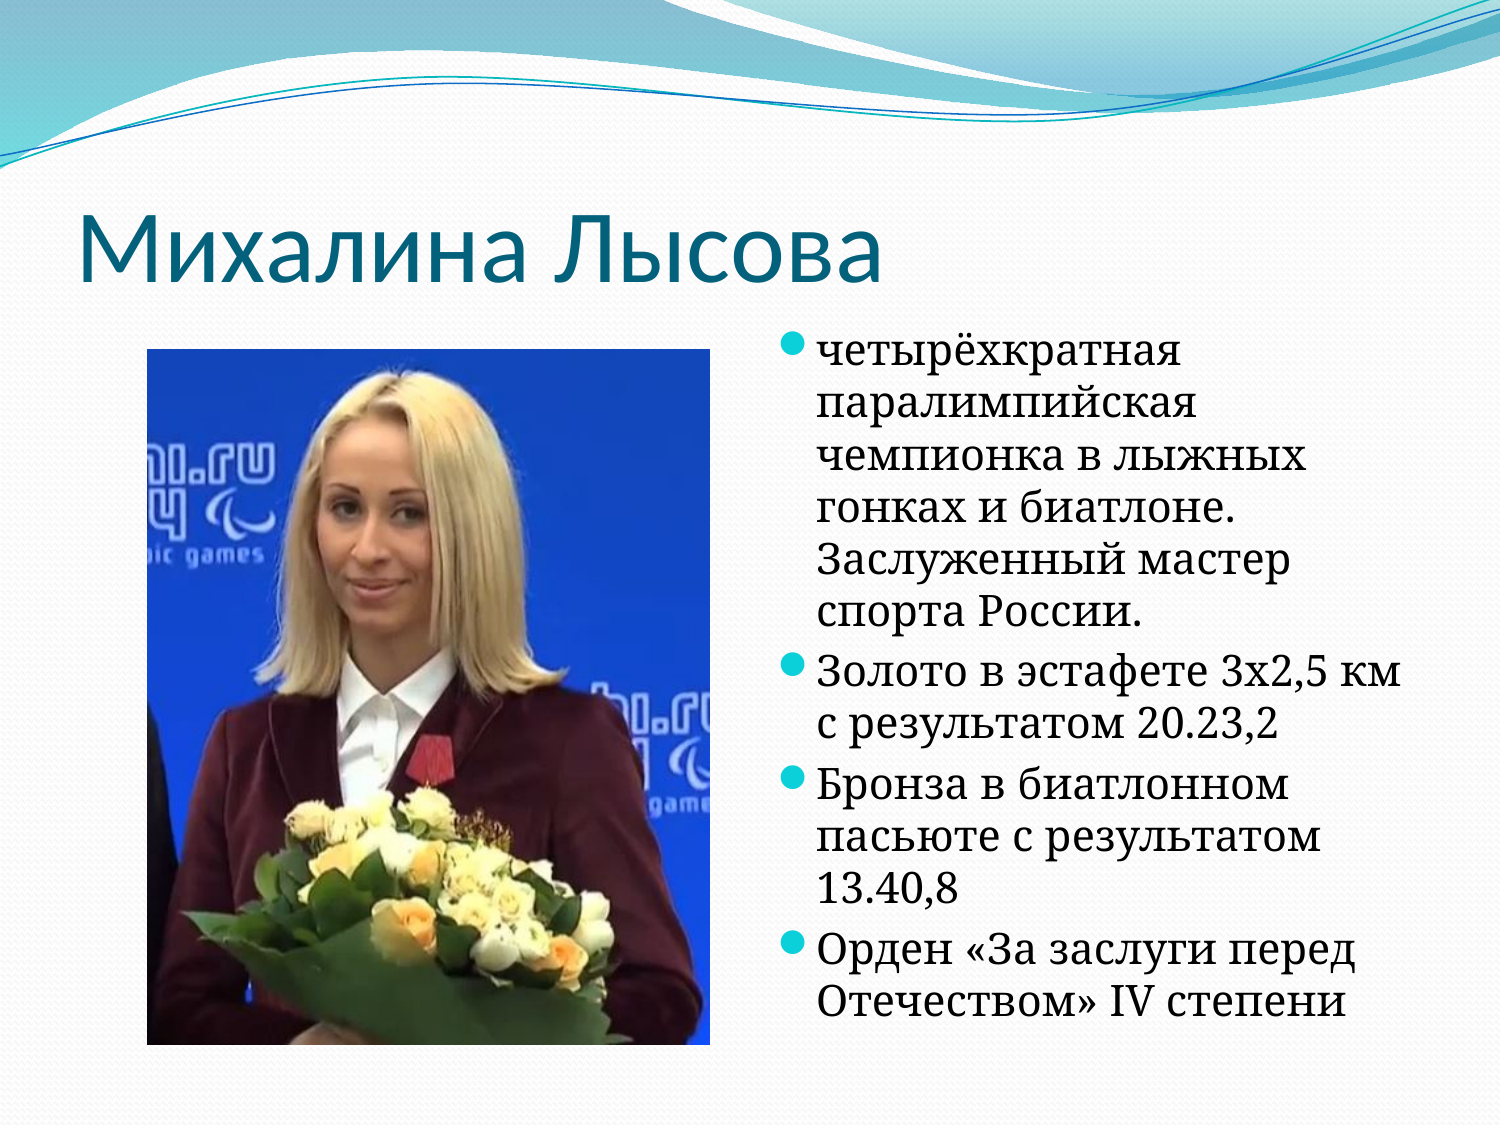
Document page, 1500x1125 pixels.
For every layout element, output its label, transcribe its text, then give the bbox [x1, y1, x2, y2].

title Михалина Лысова [75, 115, 1425, 303]
picture [147, 349, 711, 1046]
list четырёхкратная паралимпийская чемпионка в лыжных гонках и биатлоне. Заслуженный мастер спорта России. Золото в эстафете 3х2,5 км с результатом 20.23,2 Бронза в биатлонном пасьюте с результатом 13.40,8 Орден «За заслуги перед Отечеством» IV степени [762, 314, 1425, 1043]
